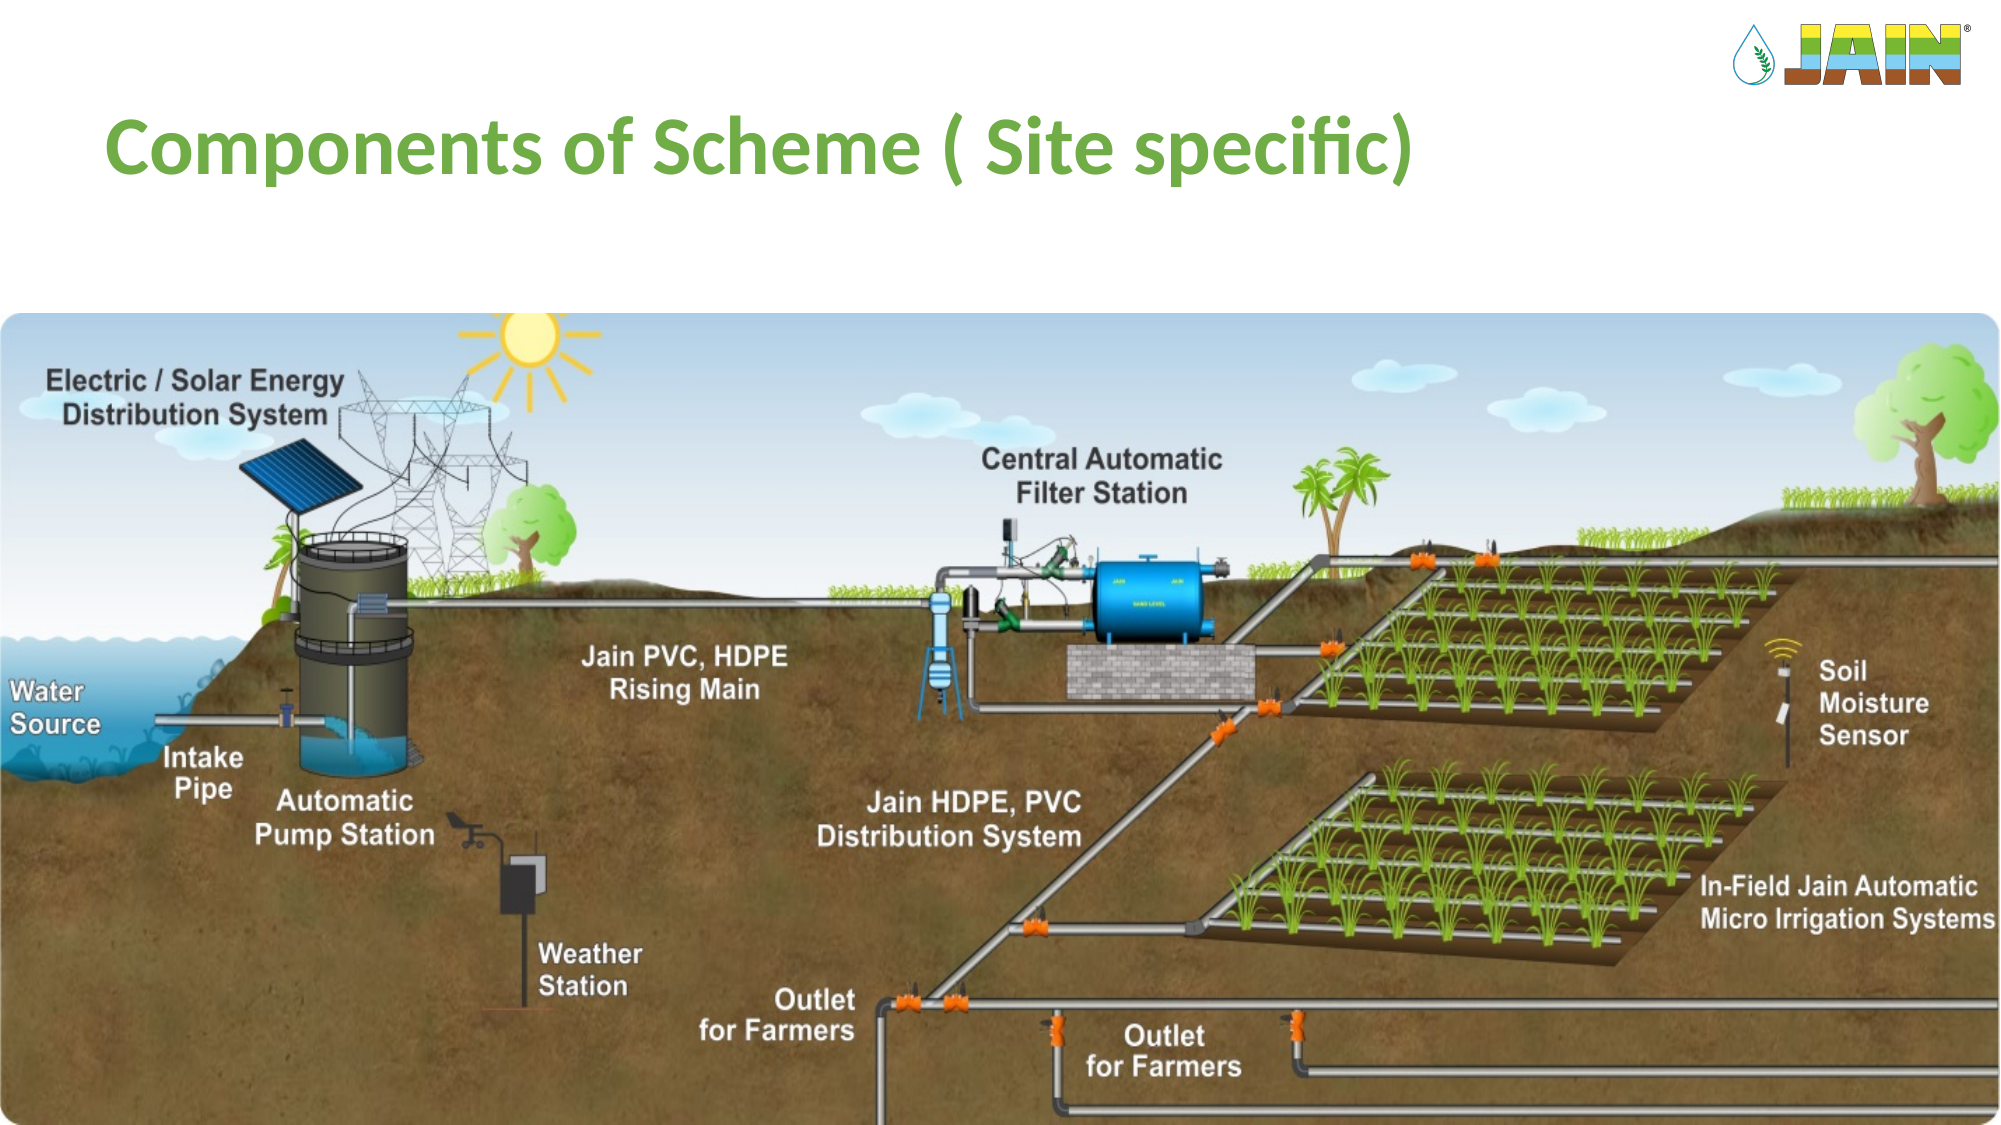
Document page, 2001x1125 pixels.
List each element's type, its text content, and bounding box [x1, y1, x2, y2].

picture [1733, 71, 1746, 85]
title Components of Scheme ( Site specific) [90, 82, 1439, 215]
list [0, 313, 2000, 1125]
picture [1733, 24, 1971, 85]
